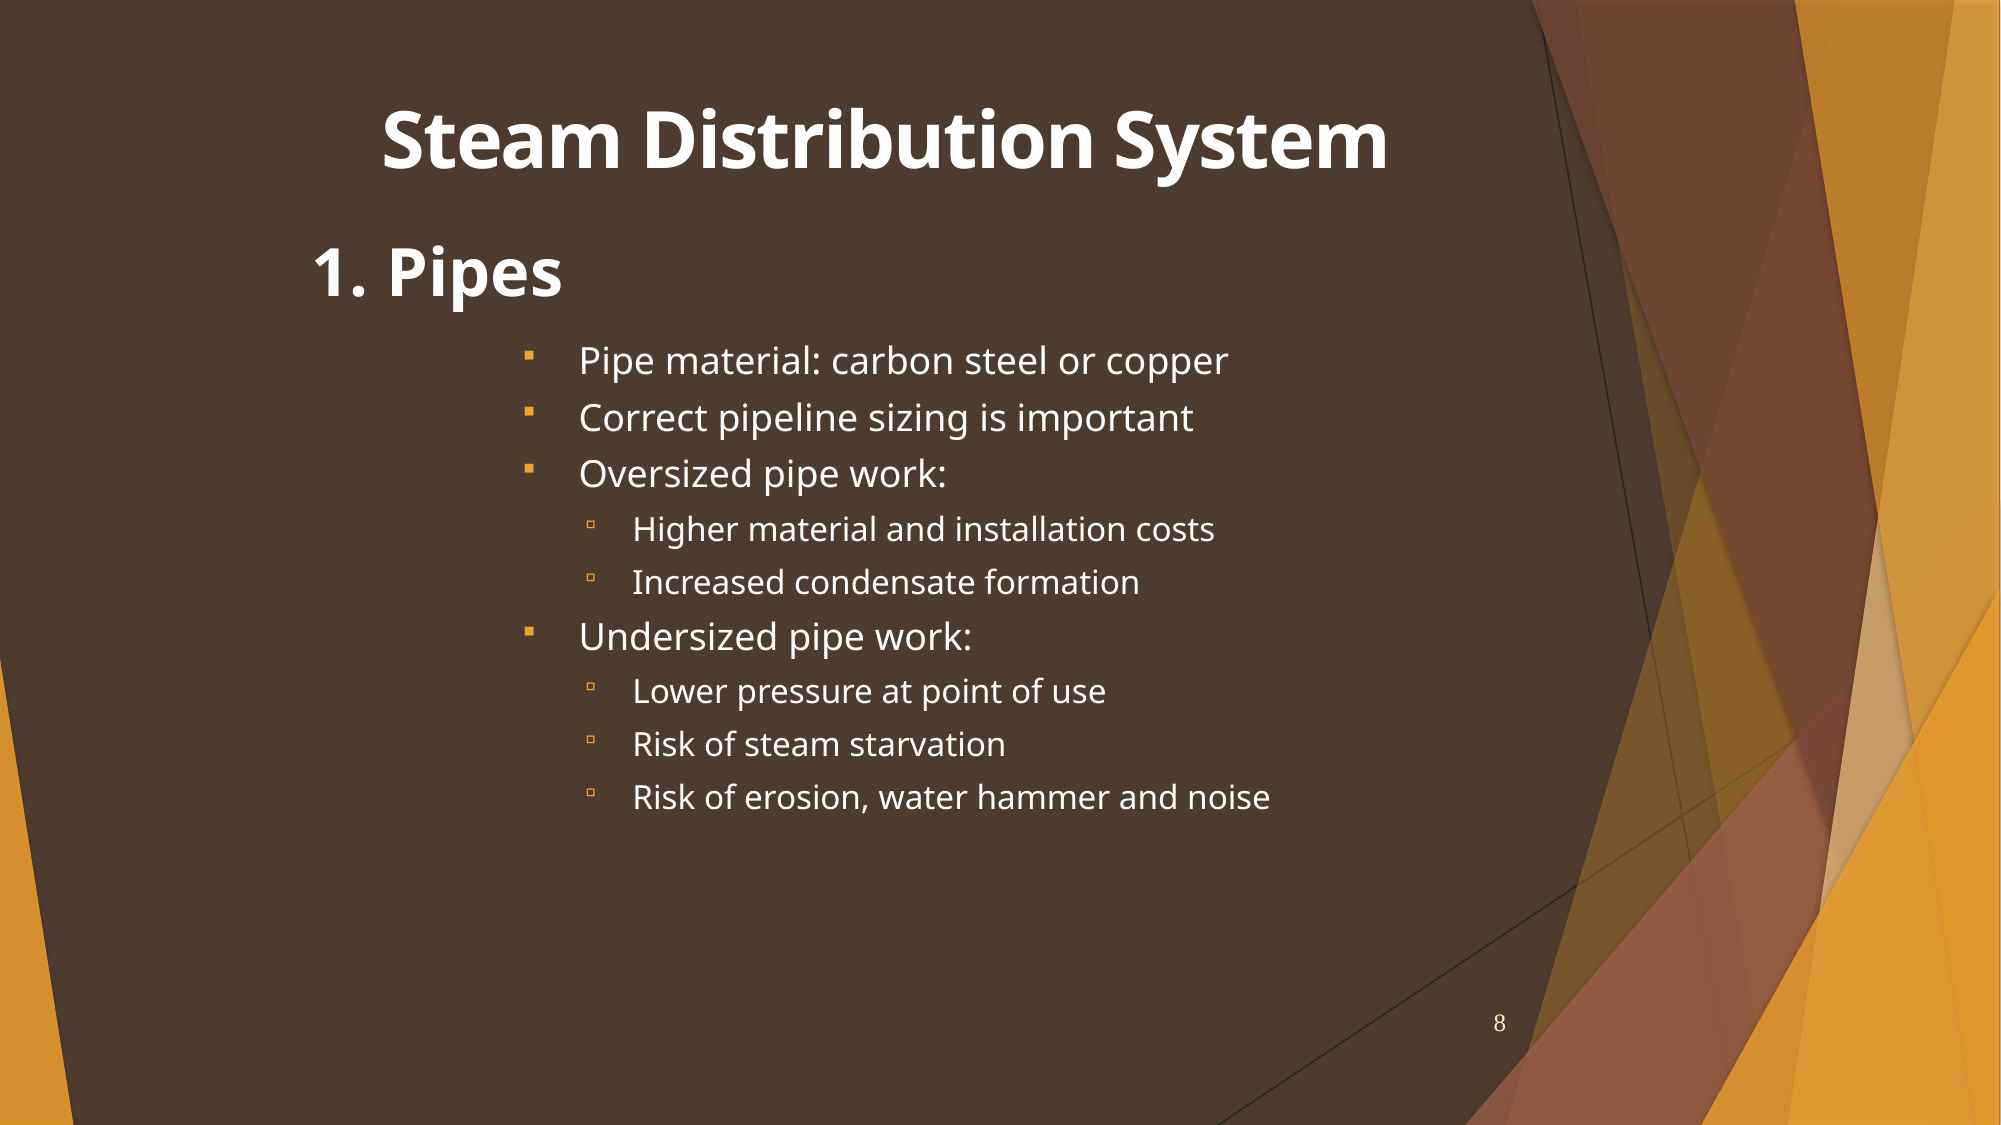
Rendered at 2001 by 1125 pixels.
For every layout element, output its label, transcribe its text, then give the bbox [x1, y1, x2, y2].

list Pipe material: carbon steel or copper Correct pipeline sizing is important Oversized pipe work: Higher material and installation costs Increased condensate formation Undersized pipe work: Lower pressure at point of use Risk of steam starvation Risk of erosion, water hammer and noise [496, 338, 1666, 1125]
text_box 1. Pipes [296, 222, 1456, 318]
text_box Steam Distribution System [367, 81, 1493, 232]
